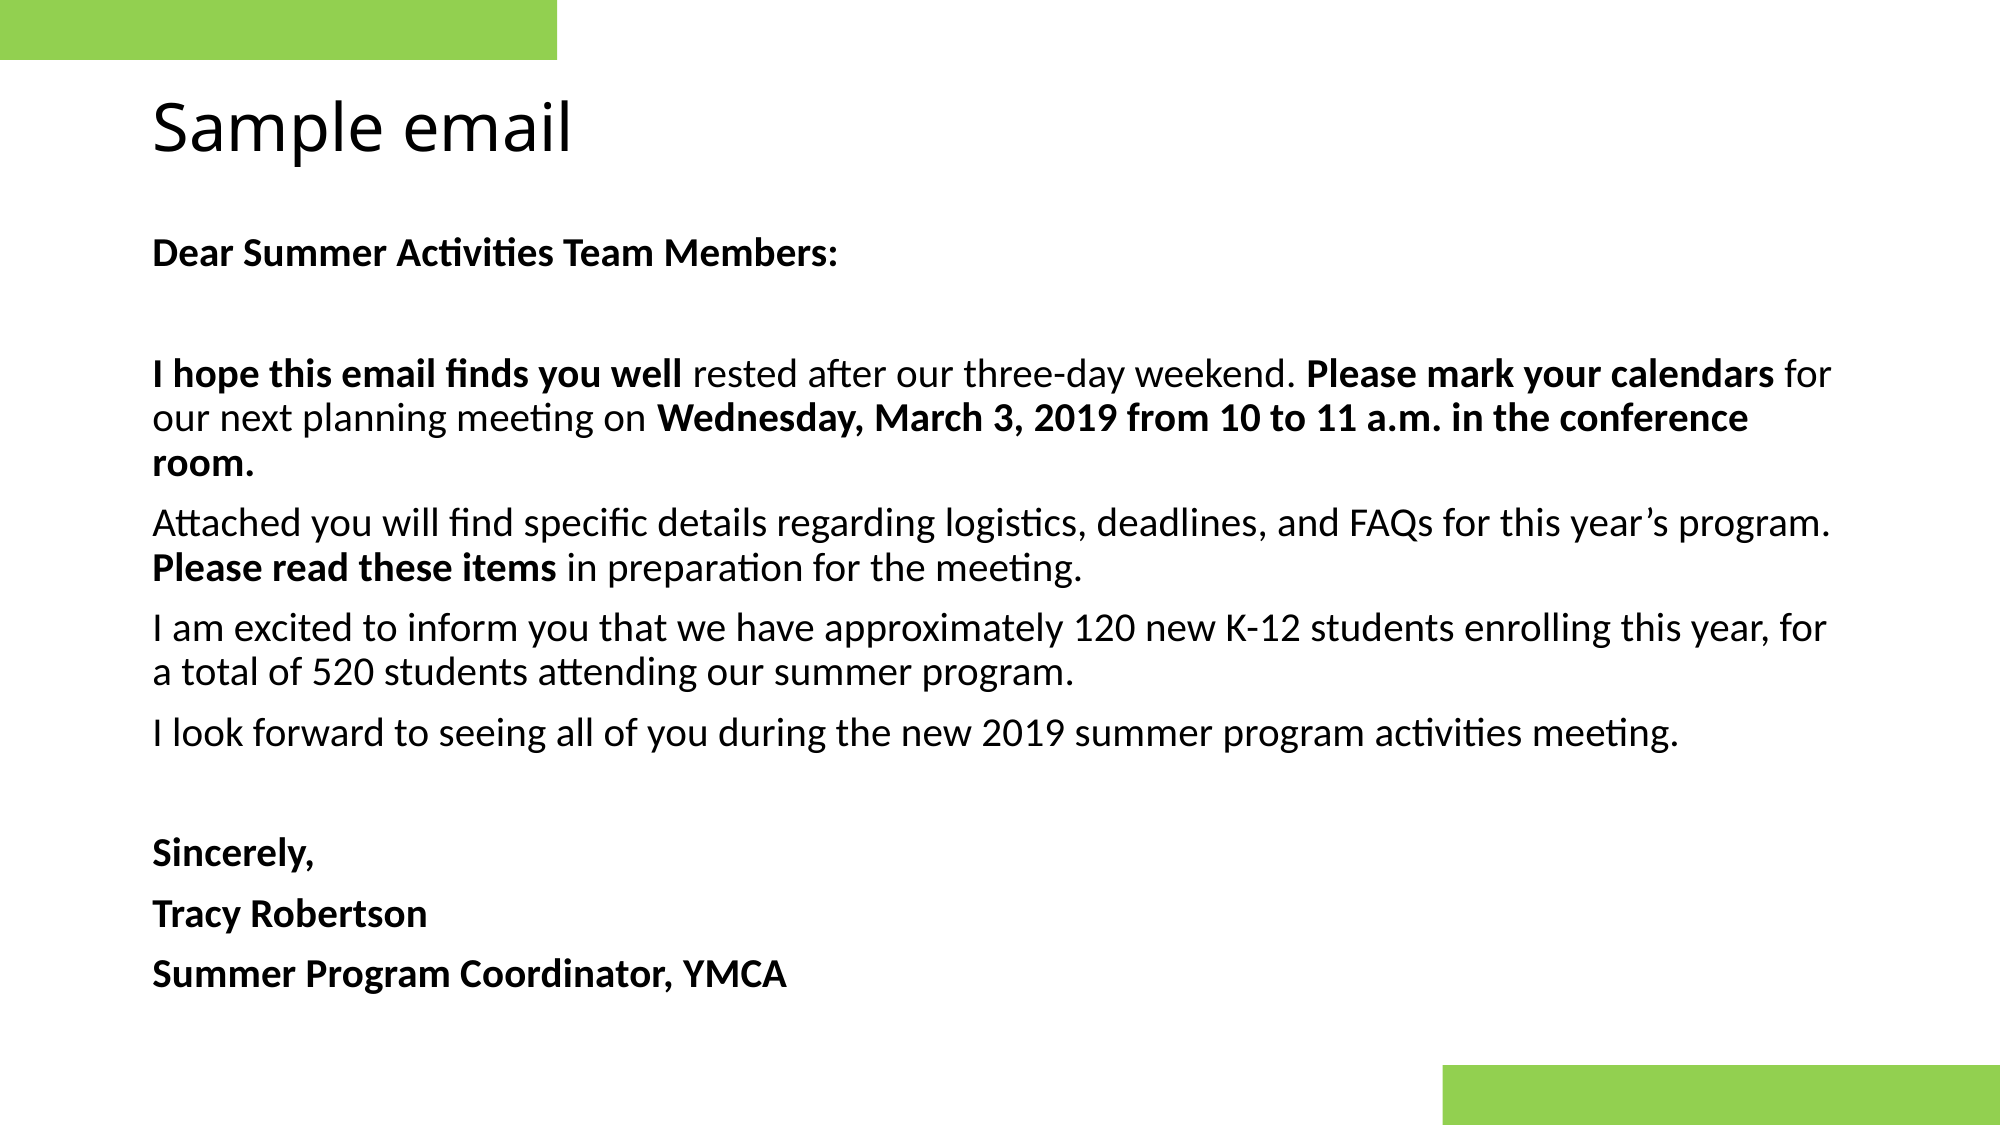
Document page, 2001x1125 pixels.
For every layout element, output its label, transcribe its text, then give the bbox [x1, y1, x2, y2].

text_box [0, 0, 558, 61]
title Sample email [137, 59, 1863, 200]
text_box [1442, 1064, 2000, 1125]
list Dear Summer Activities Team Members: I hope this email finds you well rested after our three-day weekend. Please mark your calendars for our next planning meeting on Wednesday, March 3, 2019 from 10 to 11 a.m. in the conference room. Attached you will find specific details regarding logistics, deadlines, and FAQs for this year’s program. Please read these items in preparation for the meeting. I am excited to inform you that we have approximately 120 new K-12 students enrolling this year, for a total of 520 students attending our summer program. I look forward to seeing all of you during the new 2019 summer program activities meeting. Sincerely, Tracy Robertson Summer Program Coordinator, YMCA [137, 223, 1863, 1014]
